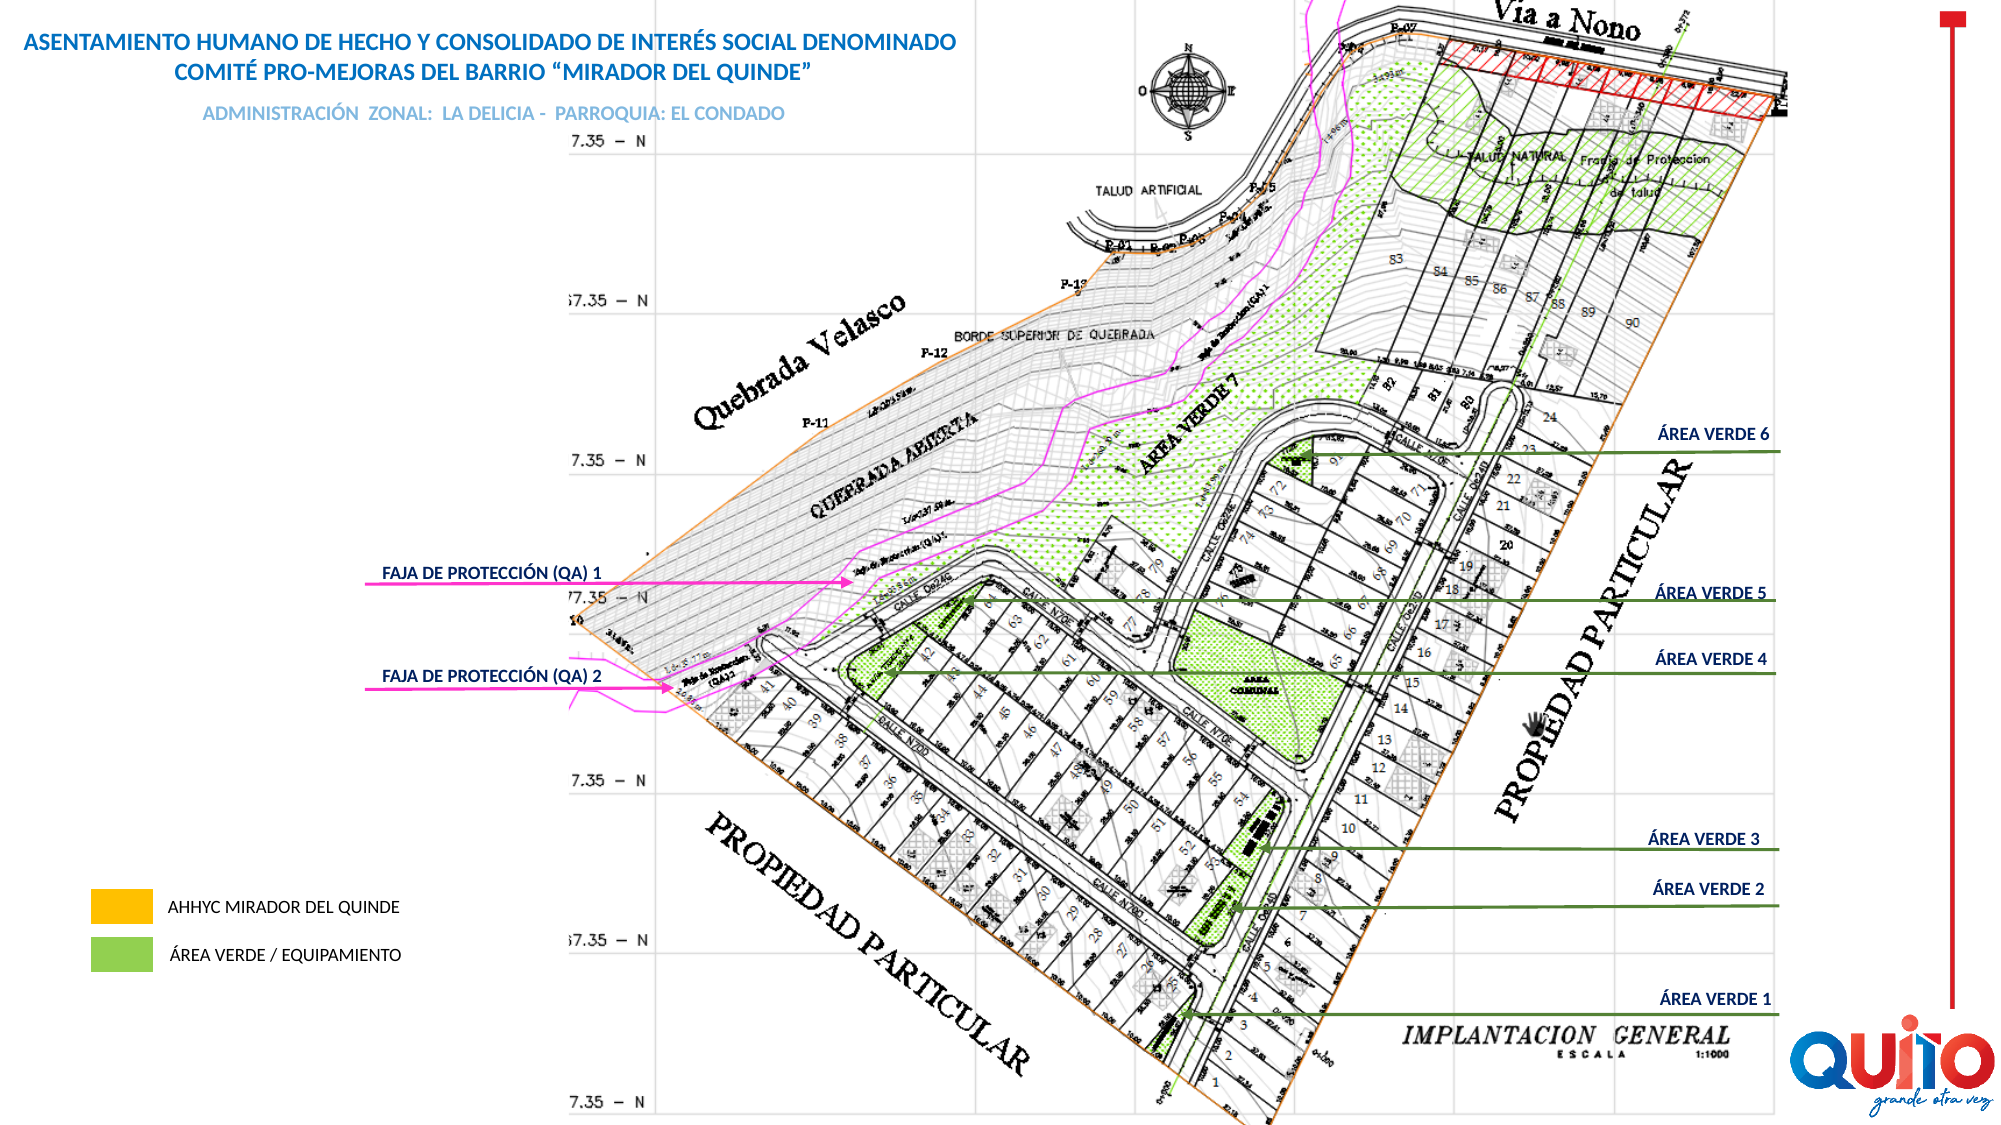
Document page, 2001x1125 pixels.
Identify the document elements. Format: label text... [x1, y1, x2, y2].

text_box ASENTAMIENTO HUMANO DE HECHO Y CONSOLIDADO DE INTERÉS SOCIAL DENOMINADO COMITÉ PRO-MEJORAS DEL BARRIO “MIRADOR DEL QUINDE” [0, 17, 568, 93]
text_box FAJA DE PROTECCIÓN (QA) 1 [367, 585, 568, 591]
text_box FAJA DE PROTECCIÓN (QA) 1 [367, 553, 568, 582]
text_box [1299, 451, 1781, 455]
text_box ADMINISTRACIÓN ZONAL: LA DELICIA - PARROQUIA: EL CONDADO [43, 92, 568, 132]
text_box FAJA DE PROTECCIÓN (QA) 2 [367, 656, 568, 687]
text_box FAJA DE PROTECCIÓN (QA) 2 [367, 690, 568, 694]
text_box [91, 886, 419, 974]
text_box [1229, 905, 1780, 909]
picture [568, 0, 2000, 1125]
